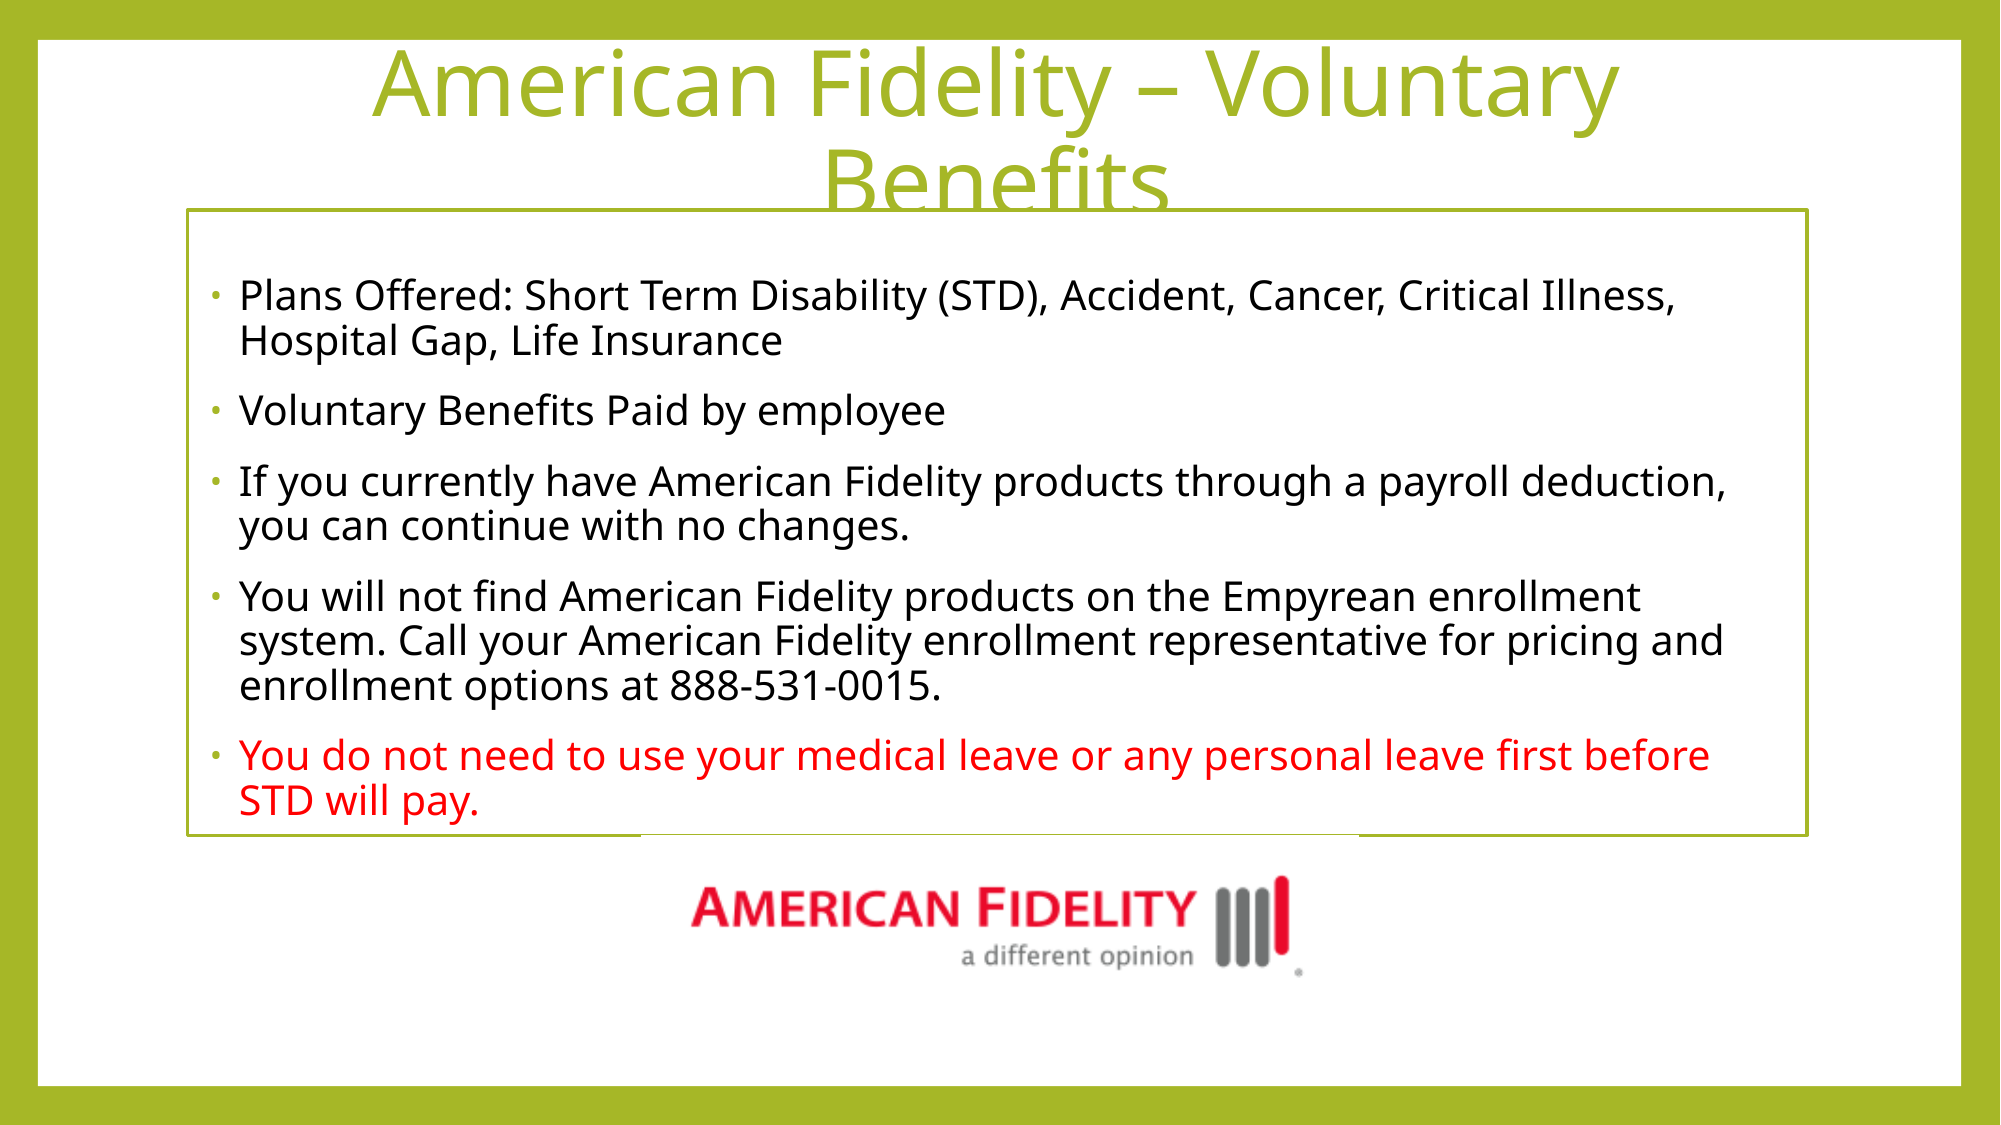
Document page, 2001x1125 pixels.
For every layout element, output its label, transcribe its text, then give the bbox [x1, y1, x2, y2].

title American Fidelity – Voluntary Benefits [187, 24, 1808, 208]
list Plans Offered: Short Term Disability (STD), Accident, Cancer, Critical Illness, Hospital Gap, Life Insurance Voluntary Benefits Paid by employee If you currently have American Fidelity products through a payroll deduction, you can continue with no changes. You will not find American Fidelity products on the Empyrean enrollment system. Call your American Fidelity enrollment representative for pricing and enrollment options at 888-531-0015. You do not need to use your medical leave or any personal leave first before STD will pay. [186, 208, 1809, 837]
picture [640, 834, 1359, 1026]
